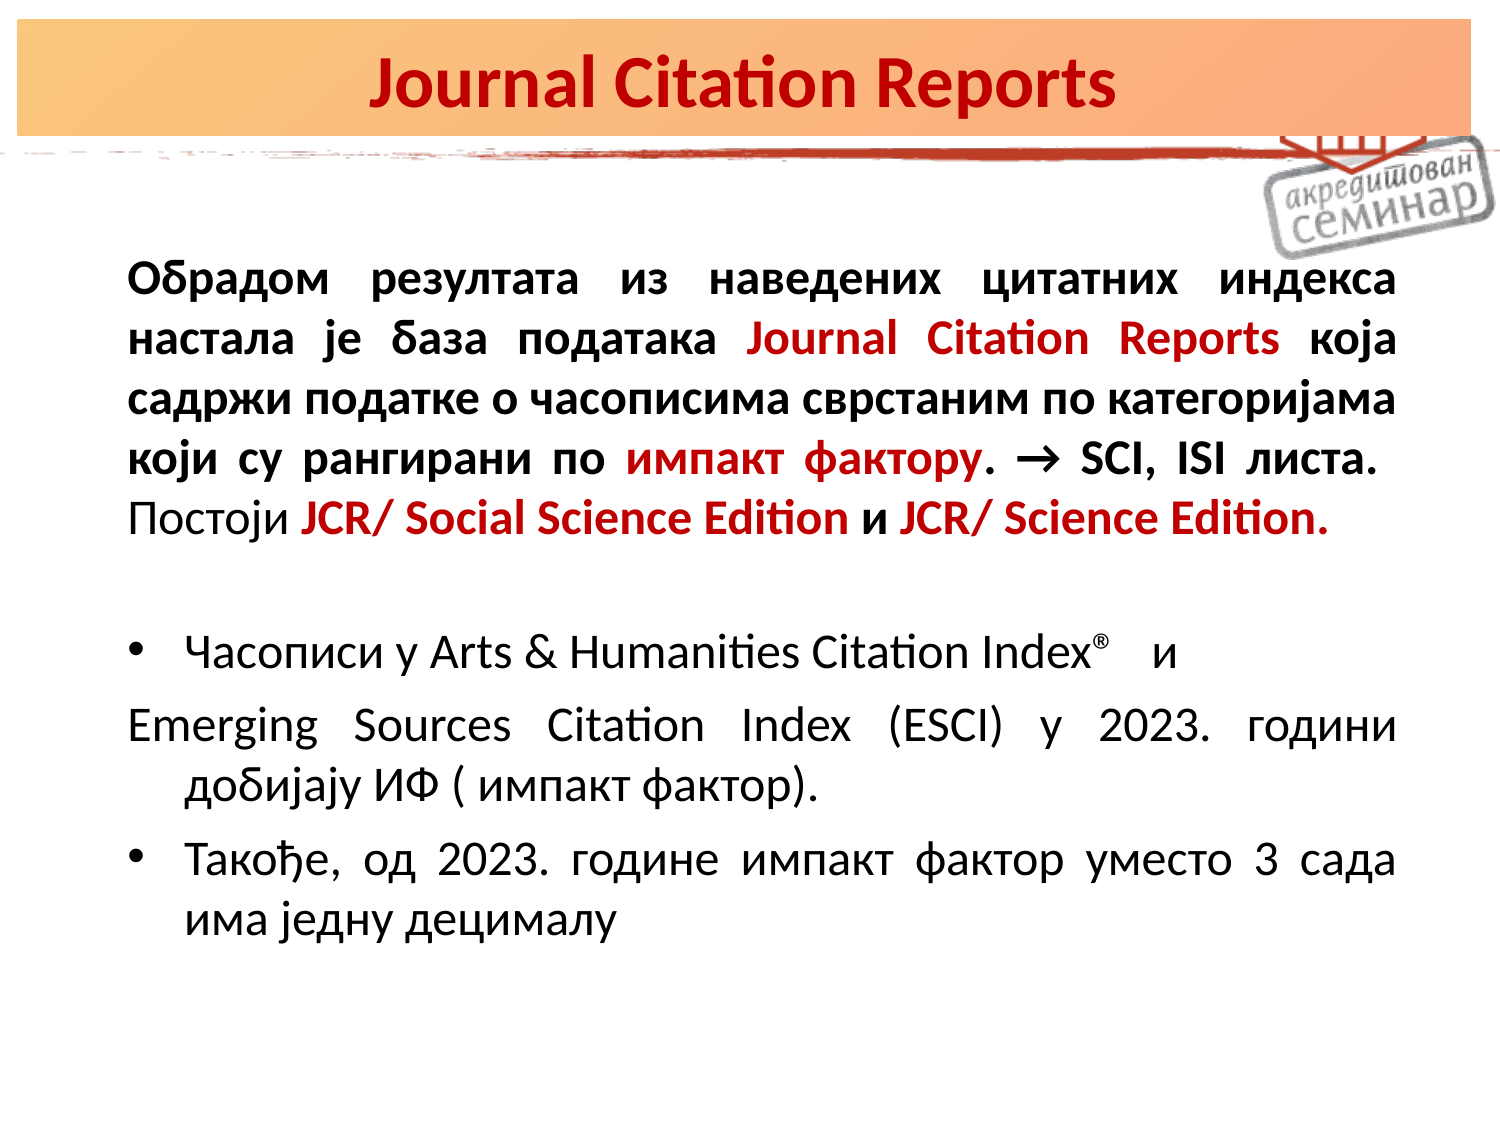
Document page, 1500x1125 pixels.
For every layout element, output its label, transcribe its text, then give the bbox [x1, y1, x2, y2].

picture [0, 0, 1500, 1125]
text_box Обрадом резултата из наведених цитатних индекса настала је база података Journal Citation Reports која садржи податке о часописима сврстаним по категоријама који су рангирани по импакт фактору. → SCI, ISI листа. Постоји JCR/ Social Science Edition и JCR/ Science Edition. Часописи у Arts & Humanities Citation Index® и Emerging Sources Citation Index (ESCI) у 2023. години добијају ИФ ( импакт фактор). Такође, од 2023. године импакт фактор уместо 3 сада има једну децималу [112, 237, 1413, 1125]
list [17, 184, 1471, 1106]
title Journal Citation Reports [17, 19, 1471, 136]
